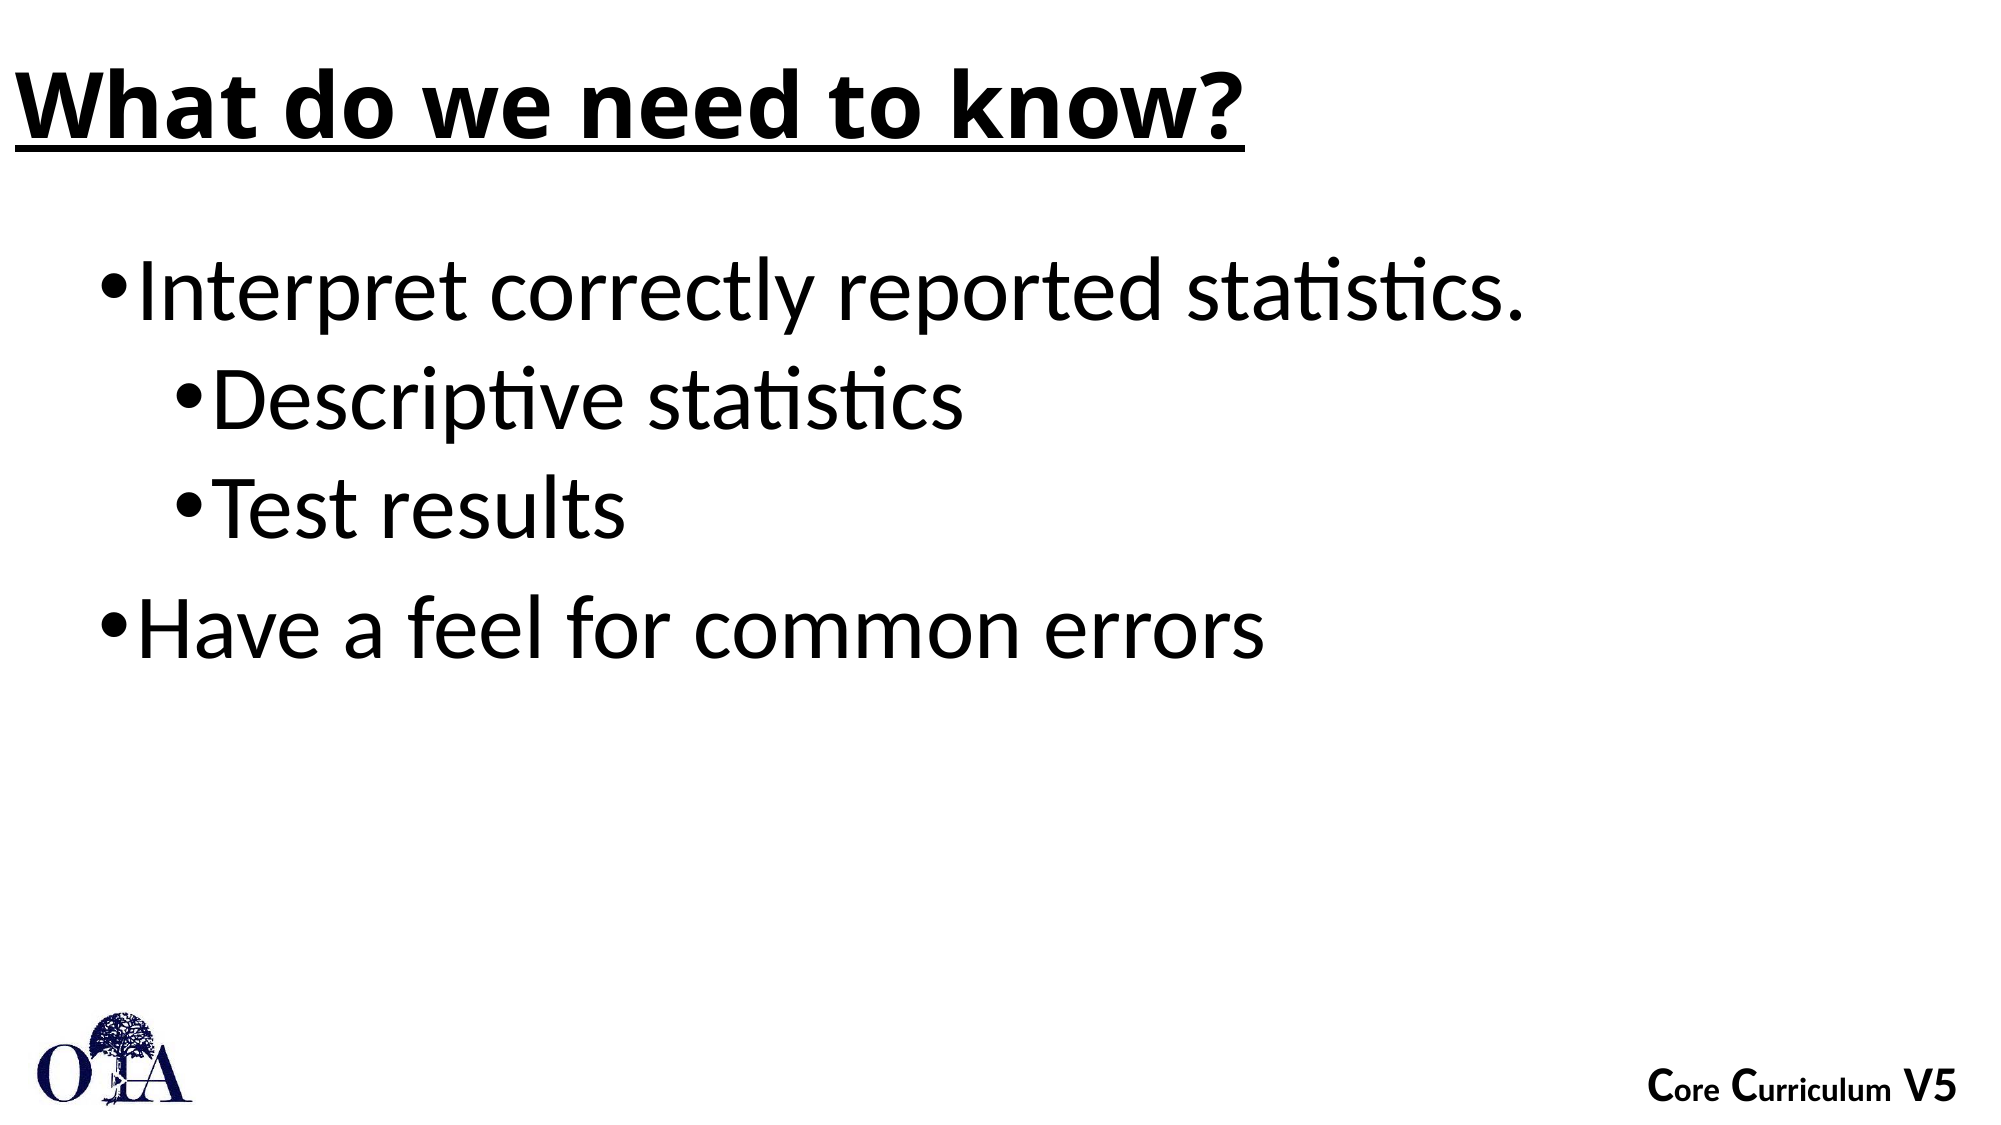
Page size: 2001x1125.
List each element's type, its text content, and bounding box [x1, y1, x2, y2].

list Interpret correctly reported statistics. Descriptive statistics Test results Have a feel for common errors [83, 233, 1809, 948]
title What do we need to know? [0, 0, 1725, 218]
picture [28, 1010, 200, 1108]
